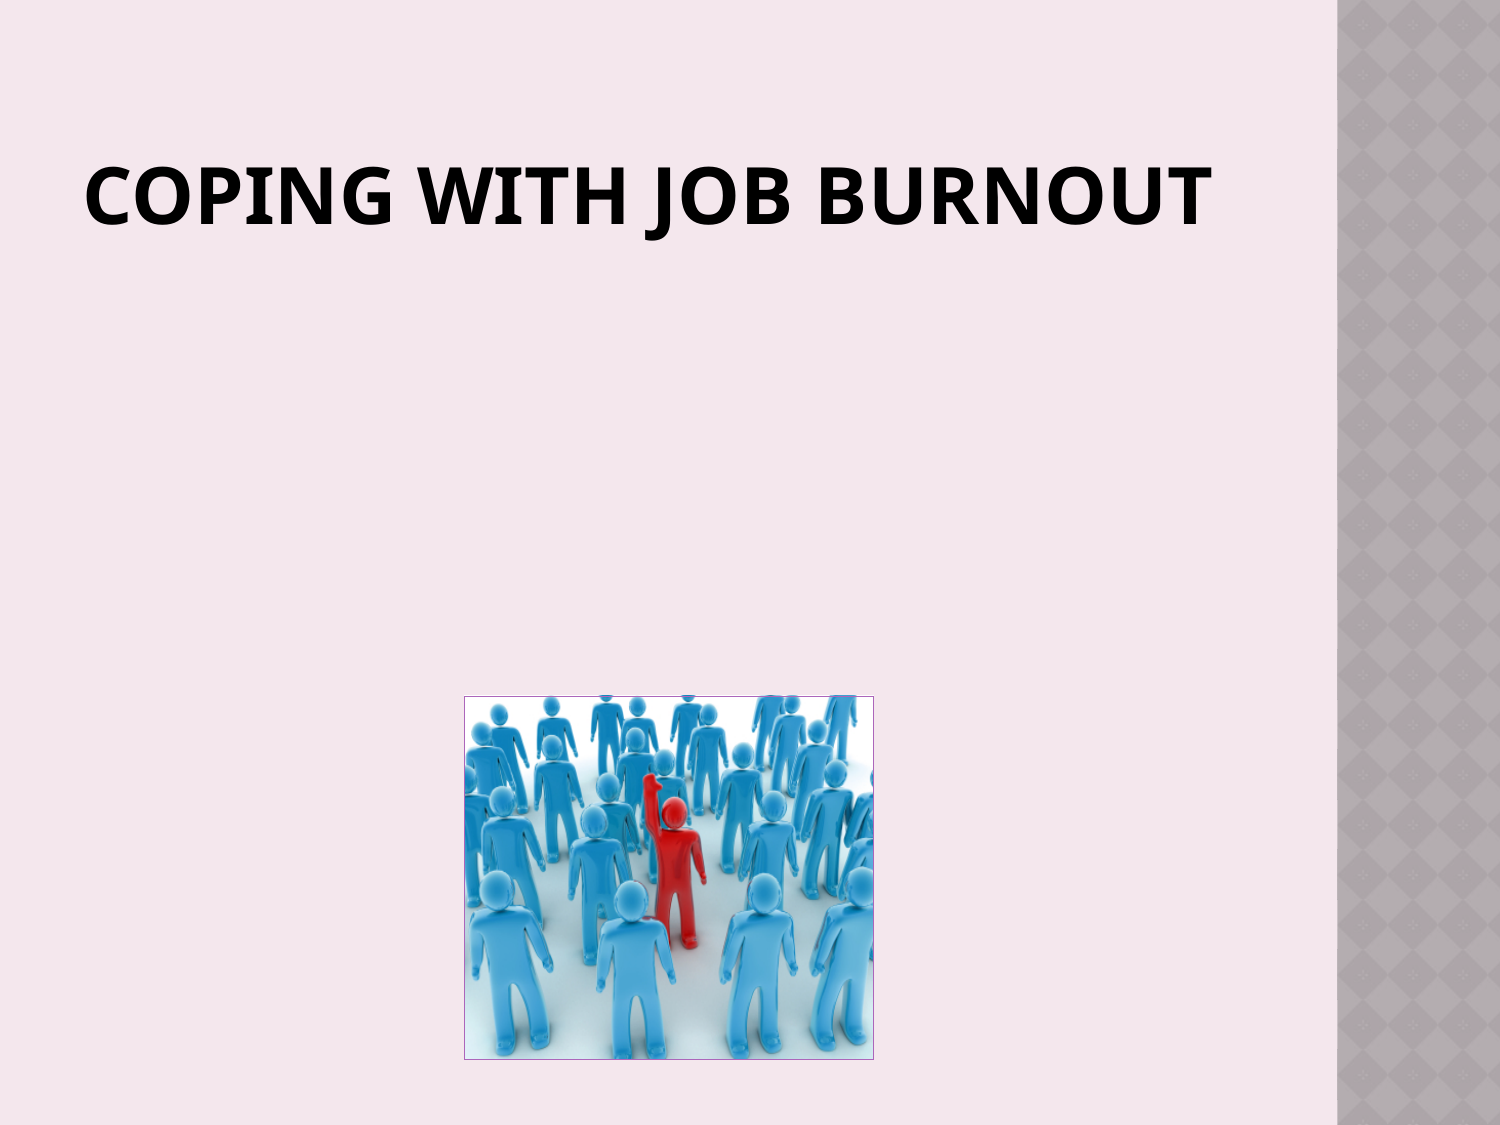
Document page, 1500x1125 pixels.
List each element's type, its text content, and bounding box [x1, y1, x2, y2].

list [74, 263, 1263, 1060]
picture [463, 695, 874, 1060]
title Coping with job burnout [75, 52, 1263, 240]
